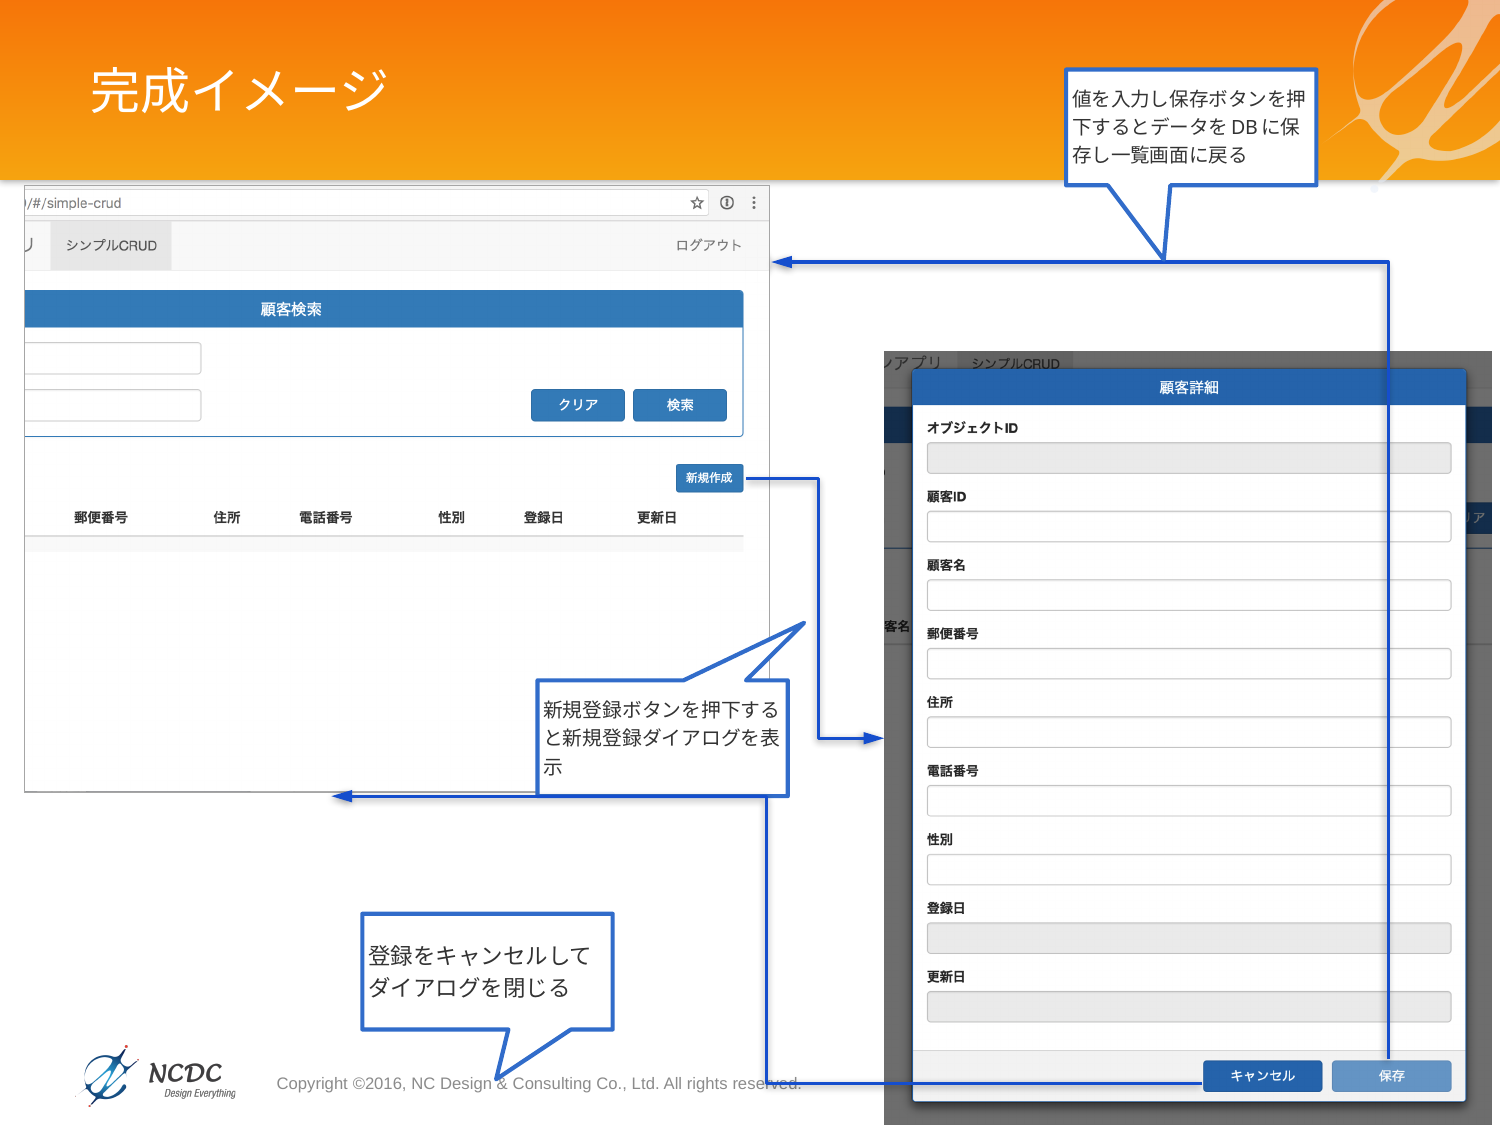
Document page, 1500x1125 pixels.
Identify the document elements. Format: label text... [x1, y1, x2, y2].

title 完成イメージ [75, 37, 1425, 142]
picture [883, 351, 1492, 1125]
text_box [331, 795, 1203, 1084]
picture [1314, 0, 1500, 193]
text_box 値を入力し保存ボタンを押下するとデータをDBに保存し一覧画面に戻る [1064, 67, 1319, 262]
picture [24, 185, 770, 794]
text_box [681, 351, 1479, 969]
